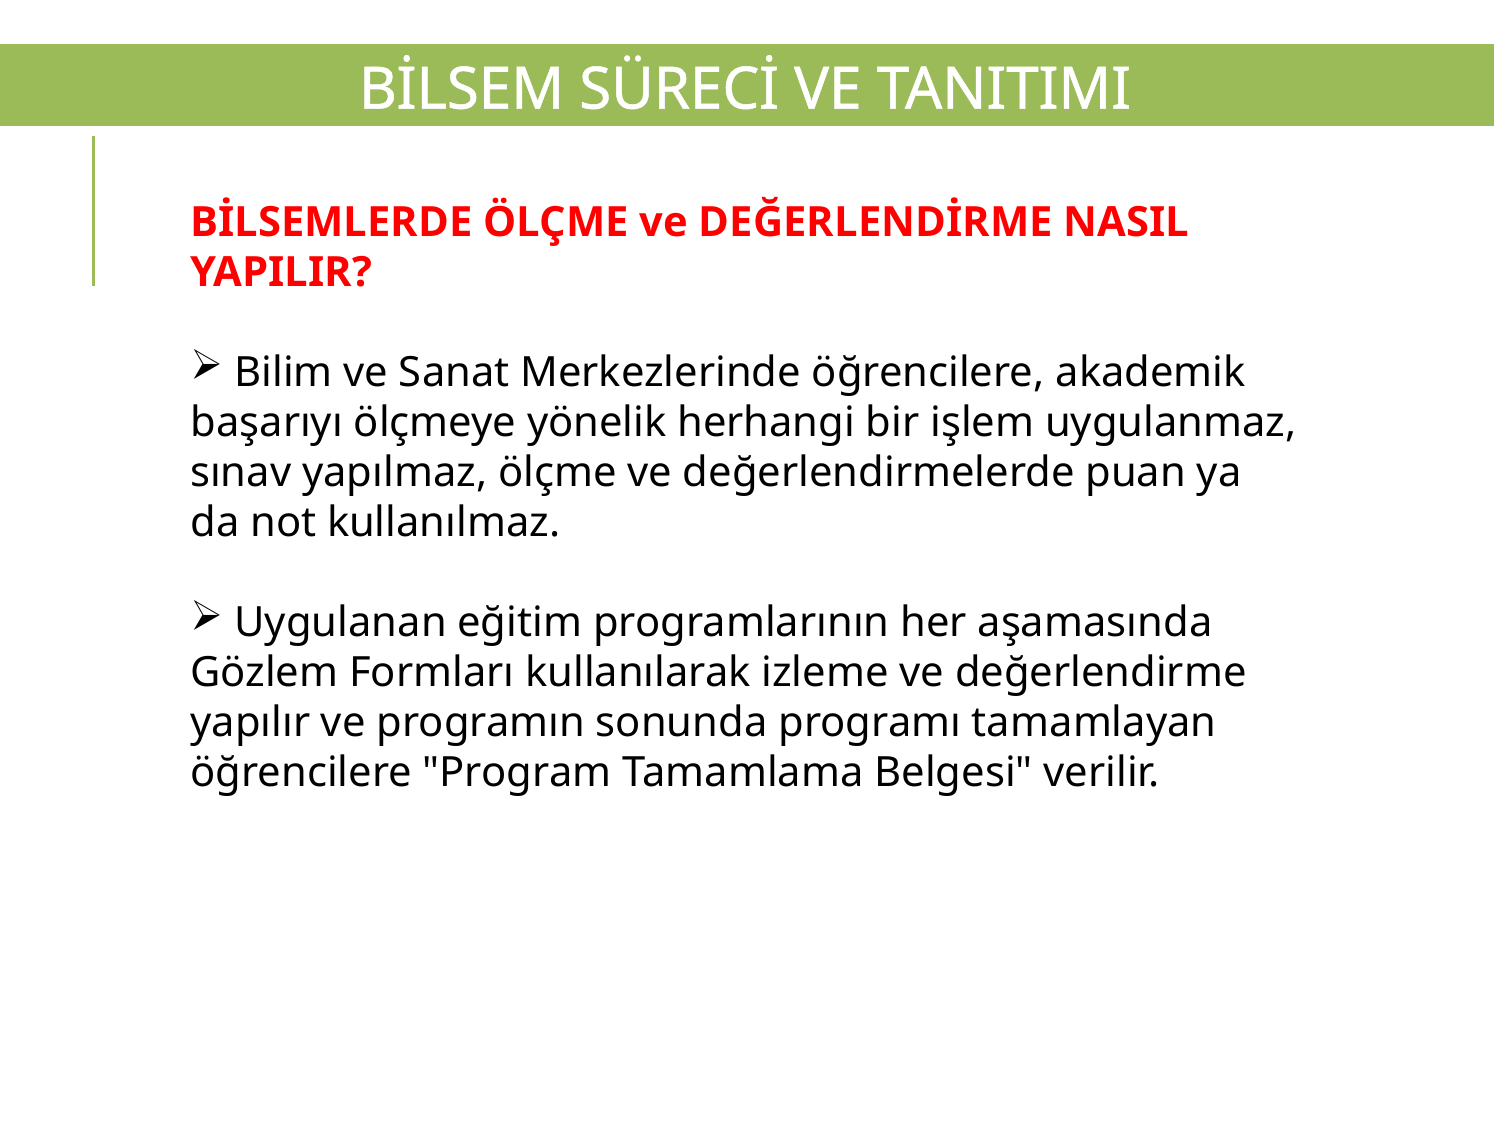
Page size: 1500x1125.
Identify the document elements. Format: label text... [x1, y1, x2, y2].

text_box BİLSEM SÜRECİ VE TANITIMI [0, 41, 1497, 129]
text_box BİLSEMLERDE ÖLÇME ve DEĞERLENDİRME NASIL YAPILIR? Bilim ve Sanat Merkezlerinde öğrencilere, akademik başarıyı ölçmeye yönelik herhangi bir işlem uygulanmaz, sınav yapılmaz, ölçme ve değerlendirmelerde puan ya da not kullanılmaz. Uygulanan eğitim programlarının her aşamasında Gözlem Formları kullanılarak izleme ve değerlendirme yapılır ve programın sonunda programı tamamlayan öğrencilere "Program Tamamlama Belgesi" verilir. [175, 187, 1313, 803]
